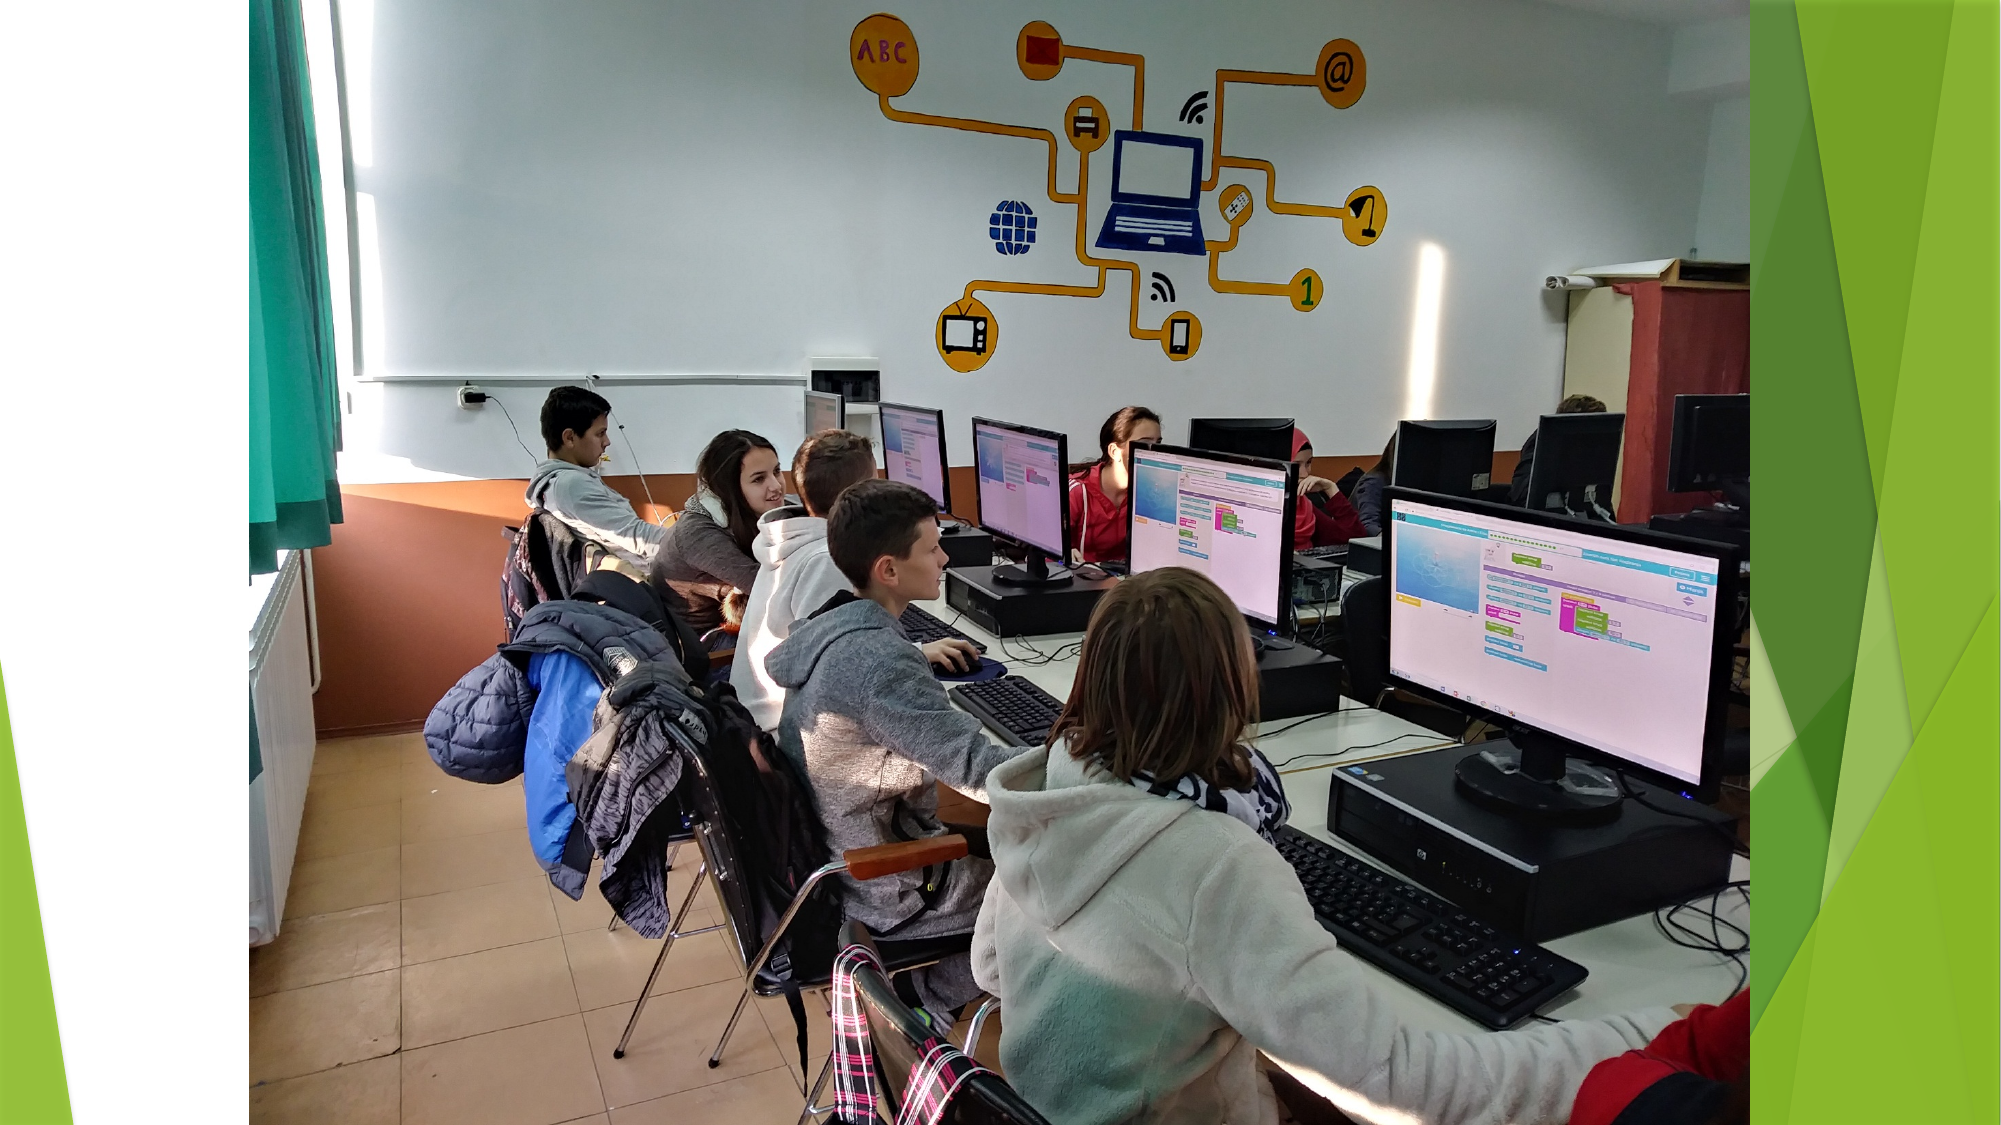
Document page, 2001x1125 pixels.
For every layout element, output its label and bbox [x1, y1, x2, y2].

picture [249, 0, 1751, 1125]
